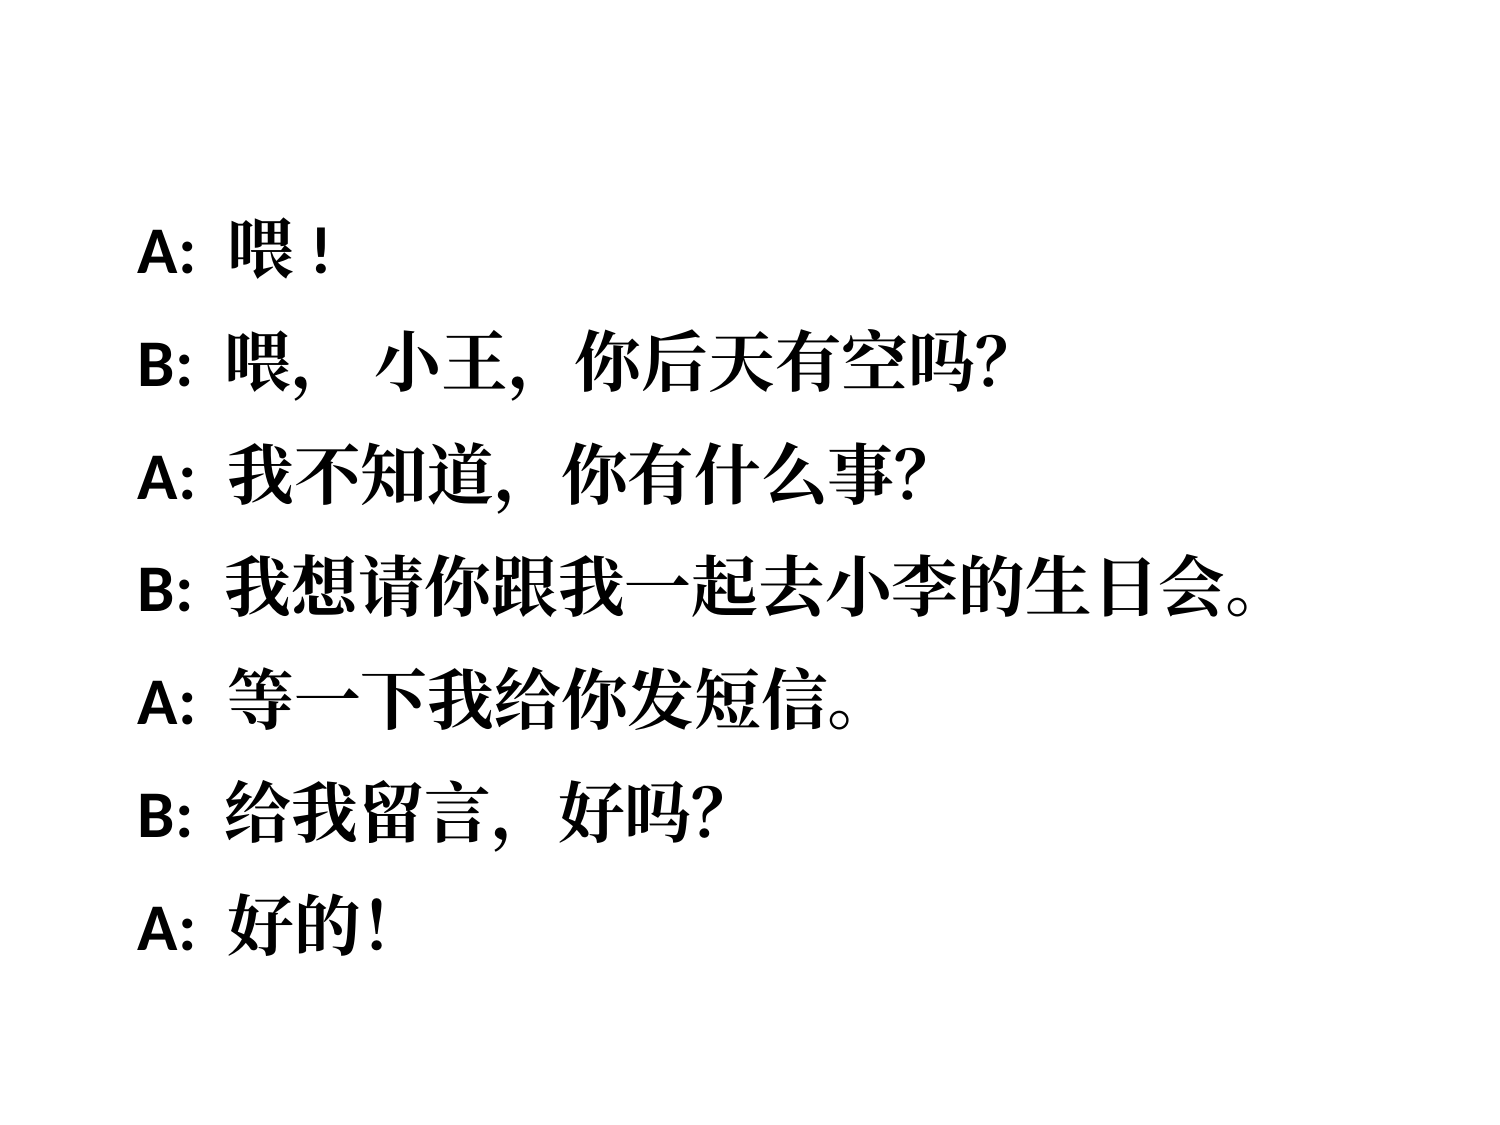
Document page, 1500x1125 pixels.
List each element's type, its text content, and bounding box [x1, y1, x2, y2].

text_box A: 喂! B: 喂， 小王，你后天有空吗？ A: 我不知道，你有什么事？ B: 我想请你跟我一起去小李的生日会。 A: 等一下我给你发短信。 B: 给我留言，好吗？ A: 好的！ [122, 187, 1398, 971]
